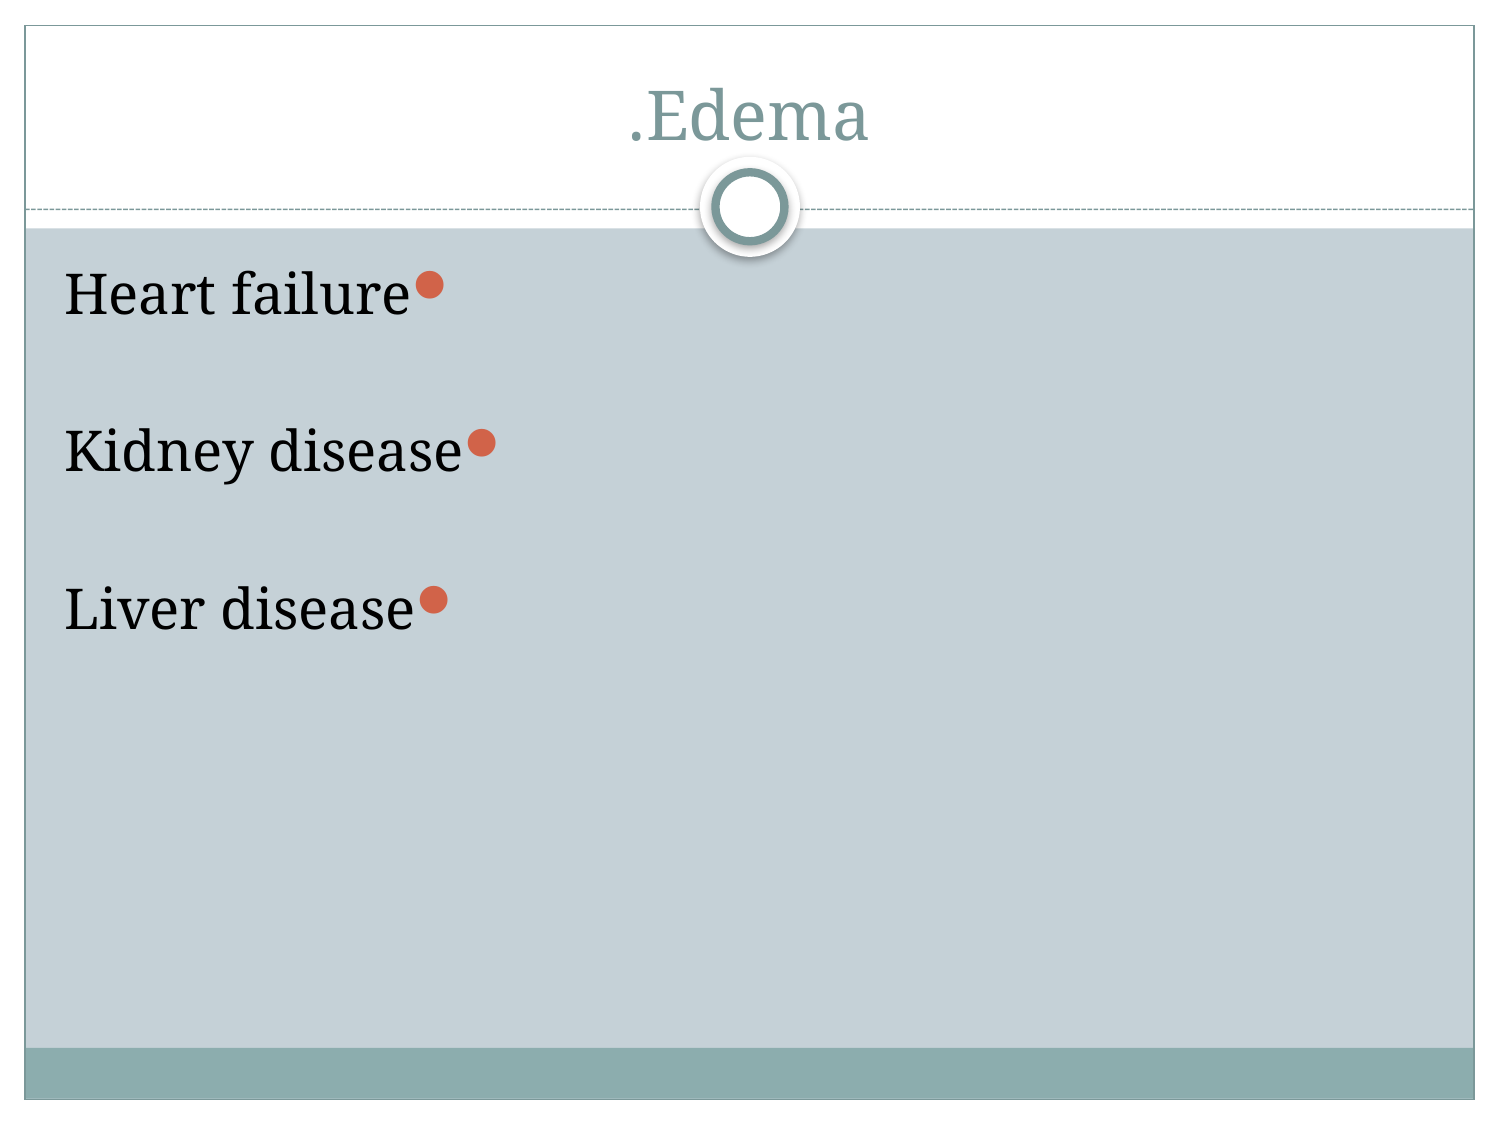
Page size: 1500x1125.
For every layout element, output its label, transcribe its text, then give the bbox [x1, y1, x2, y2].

title Edema. [49, 37, 1450, 162]
list Heart failure Kidney disease Liver disease [49, 250, 1445, 1001]
